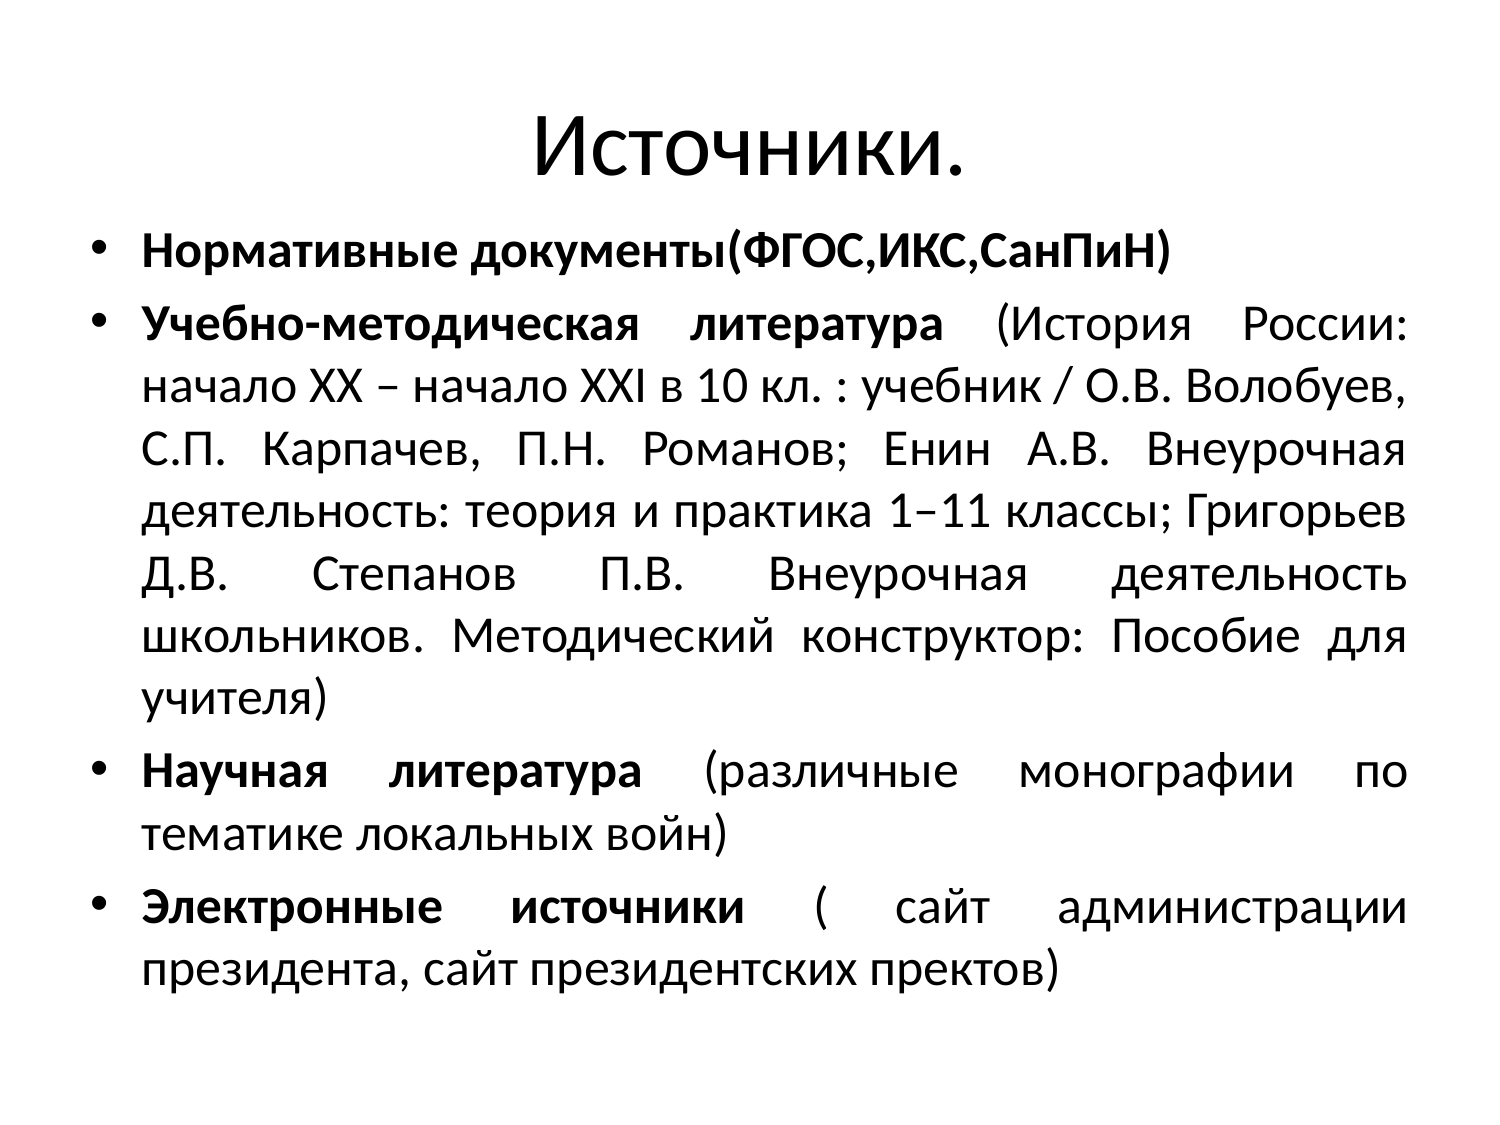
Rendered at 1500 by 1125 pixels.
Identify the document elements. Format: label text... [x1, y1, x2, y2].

title Источники. [75, 45, 1425, 208]
list Нормативные документы(ФГОС,ИКС,СанПиН) Учебно-методическая литература (История России: начало XX – начало XXI в 10 кл. : учебник / О.В. Волобуев, С.П. Карпачев, П.Н. Романов; Енин А.В. Внеурочная деятельность: теория и практика 1–11 классы; Григорьев Д.В. Степанов П.В. Внеурочная деятельность школьников. Методический конструктор: Пособие для учителя) Научная литература (различные монографии по тематике локальных войн) Электронные источники ( сайт администрации президента, сайт президентских пректов) [75, 208, 1425, 1024]
